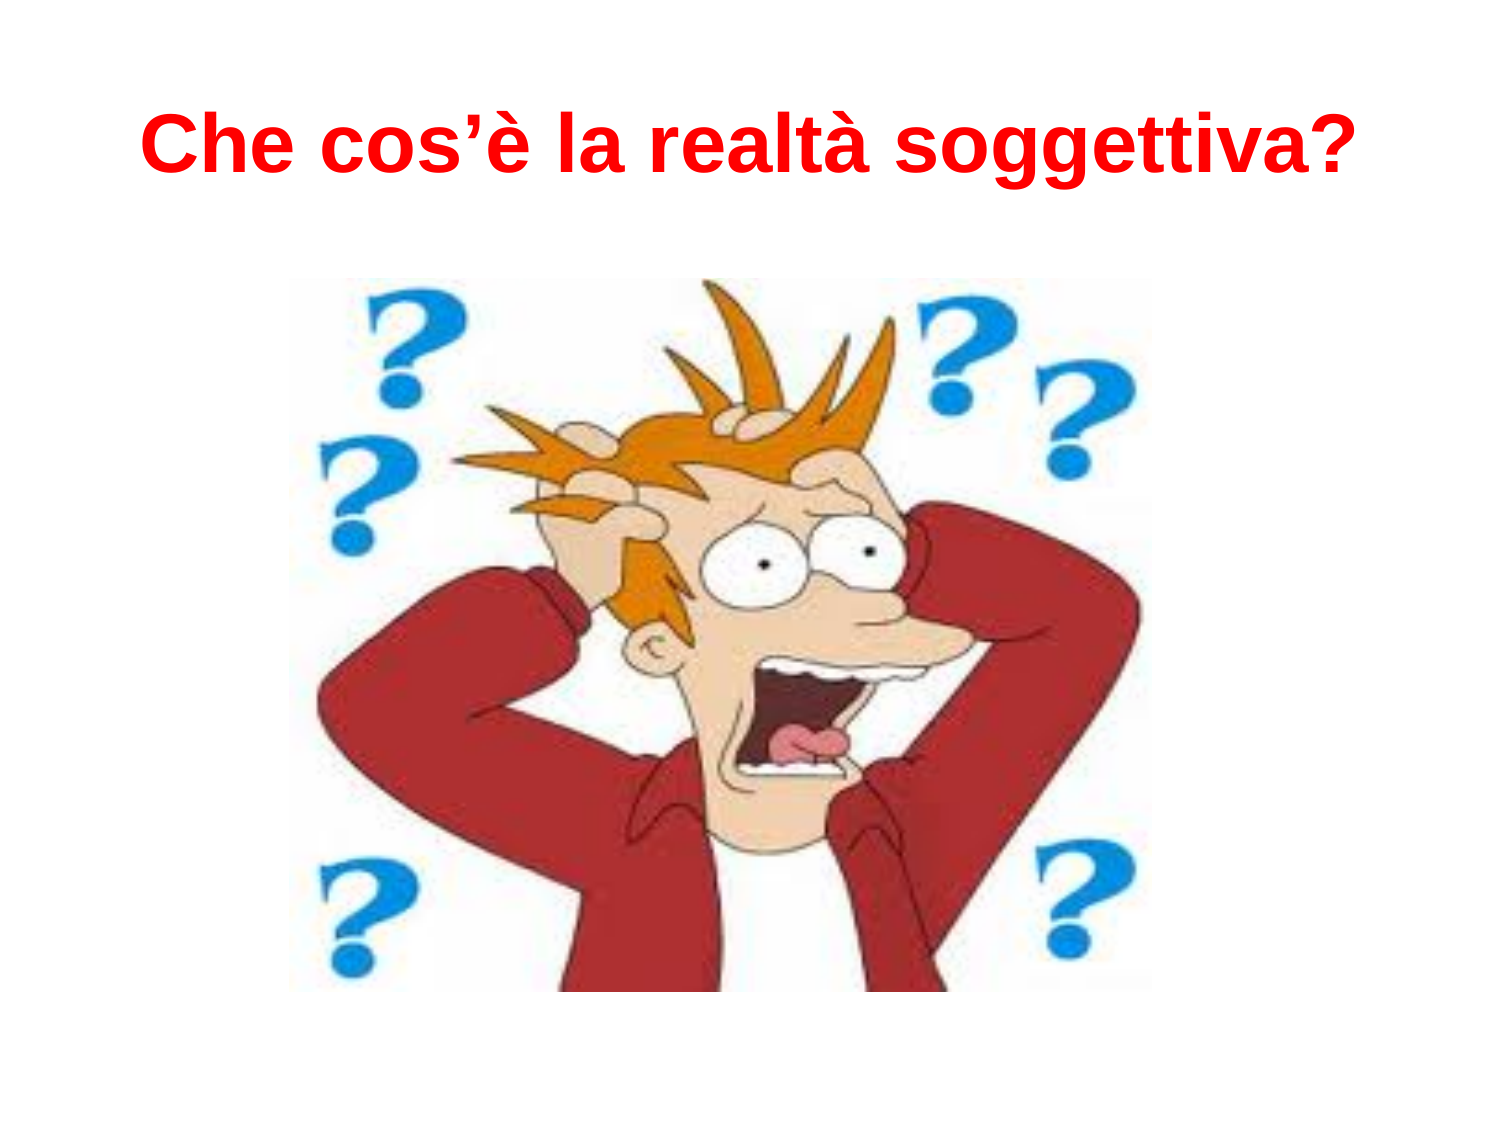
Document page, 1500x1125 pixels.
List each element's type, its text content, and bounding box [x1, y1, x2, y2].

title Che cos’è la realtà soggettiva? [74, 44, 1426, 233]
picture [289, 278, 1152, 992]
